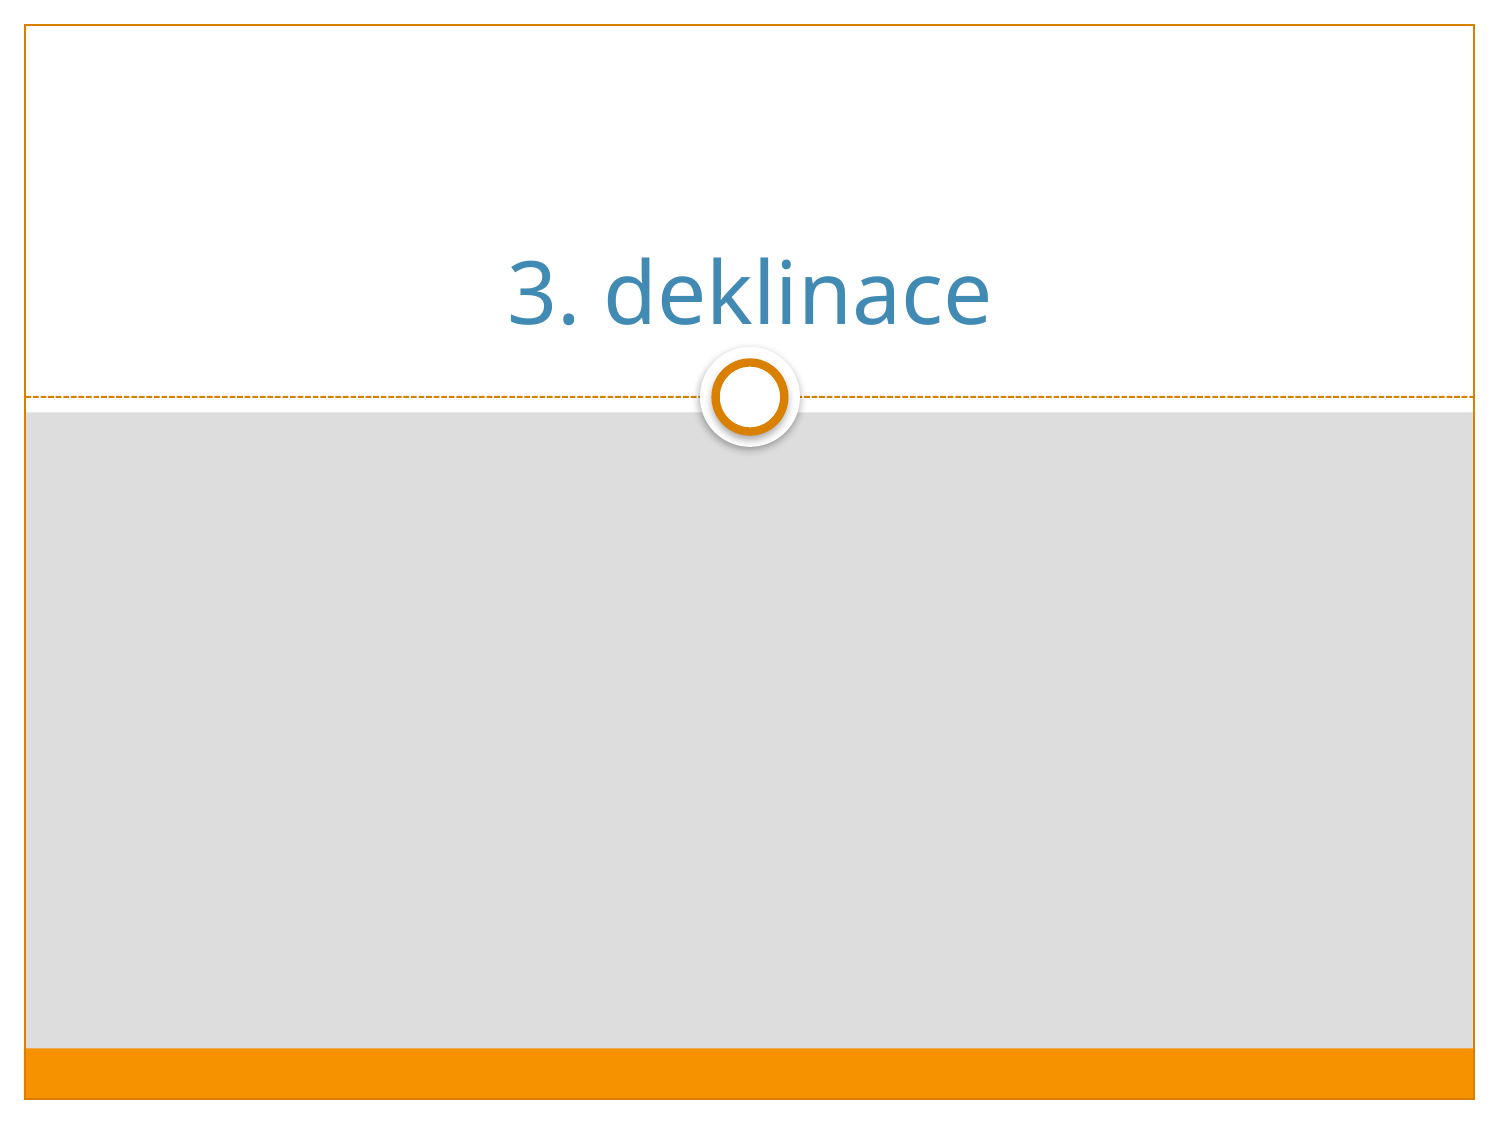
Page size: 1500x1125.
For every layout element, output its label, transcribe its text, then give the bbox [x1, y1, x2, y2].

title 3. deklinace [112, 62, 1388, 350]
